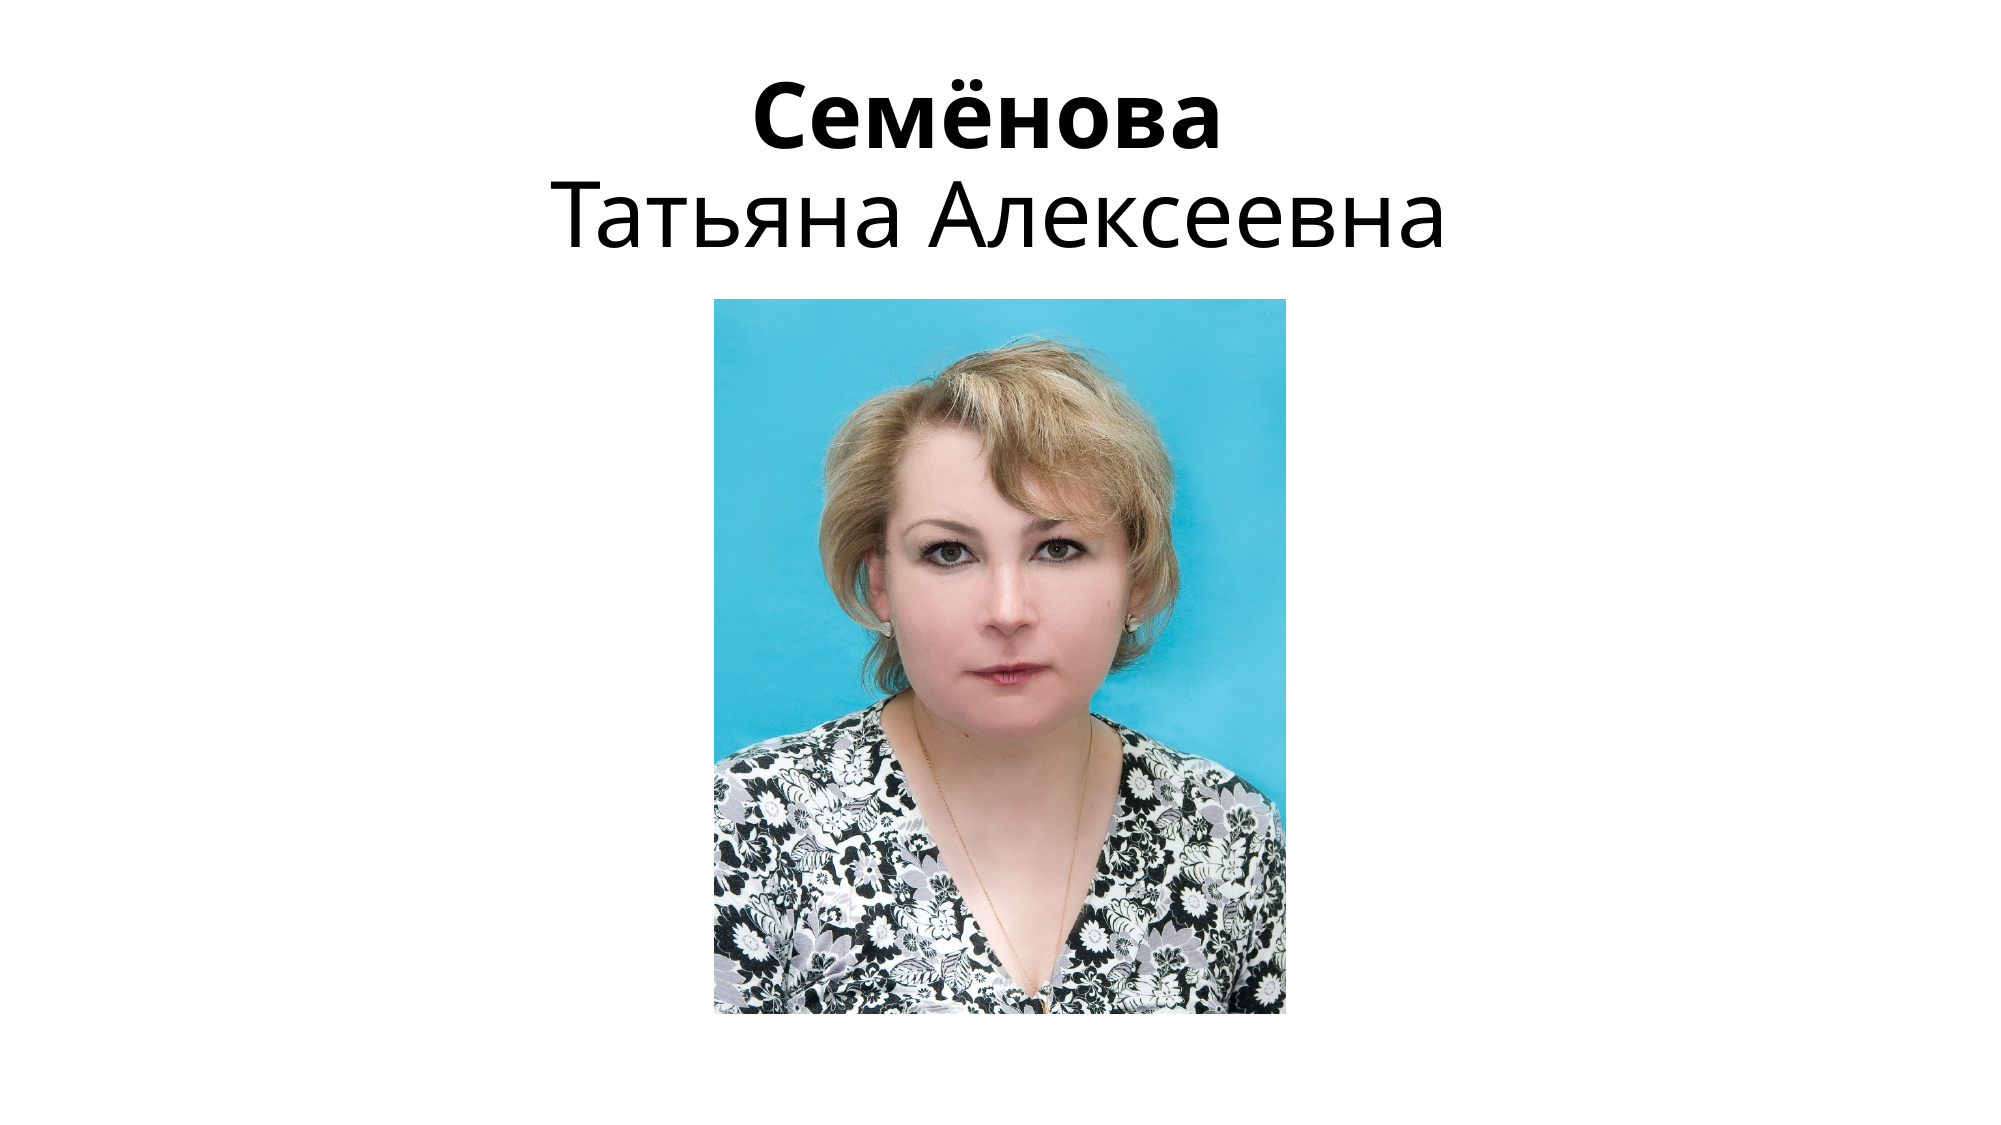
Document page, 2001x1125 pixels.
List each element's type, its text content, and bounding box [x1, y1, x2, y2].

title Семёнова Татьяна Алексеевна [137, 59, 1863, 278]
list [714, 299, 1286, 1014]
